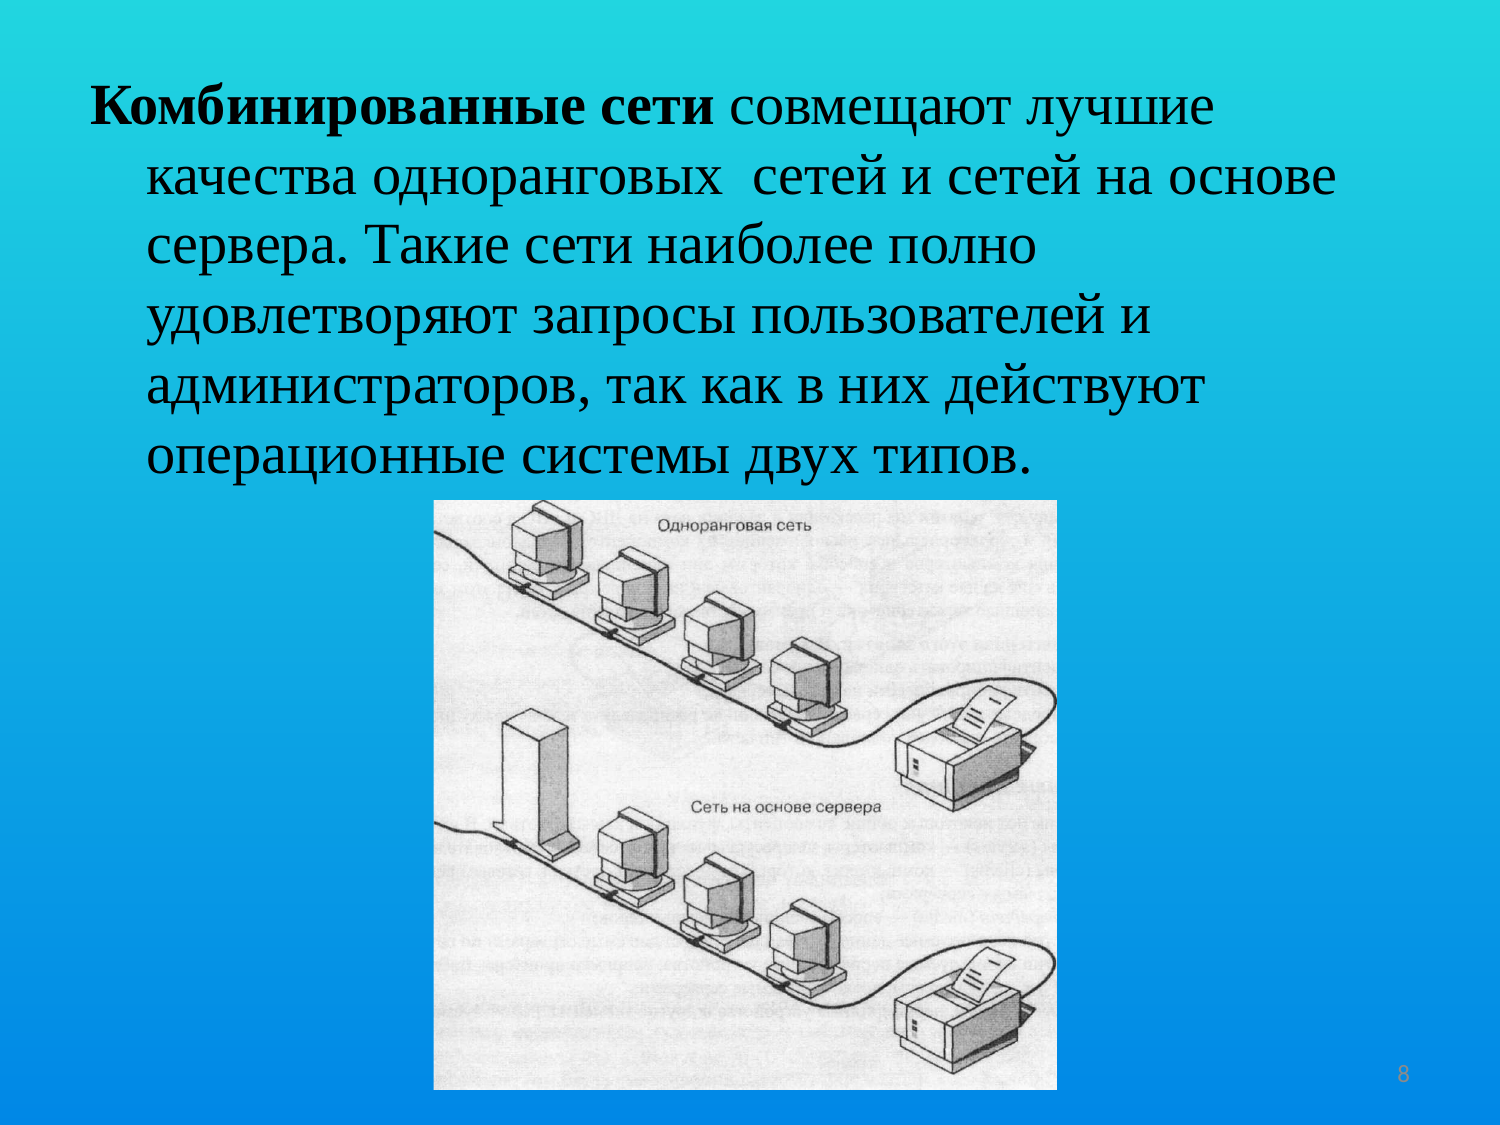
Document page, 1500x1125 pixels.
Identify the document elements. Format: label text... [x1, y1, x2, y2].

picture [433, 501, 1058, 1091]
slide_number 8 [1074, 1042, 1425, 1103]
picture [428, 891, 432, 902]
list Комбинированные сети совмещают лучшие качества одноранговых сетей и сетей на основе сервера. Такие сети наиболее полно удовлетворяют запросы пользователей и администраторов, так как в них действуют операционные системы двух типов. [75, 58, 1425, 516]
